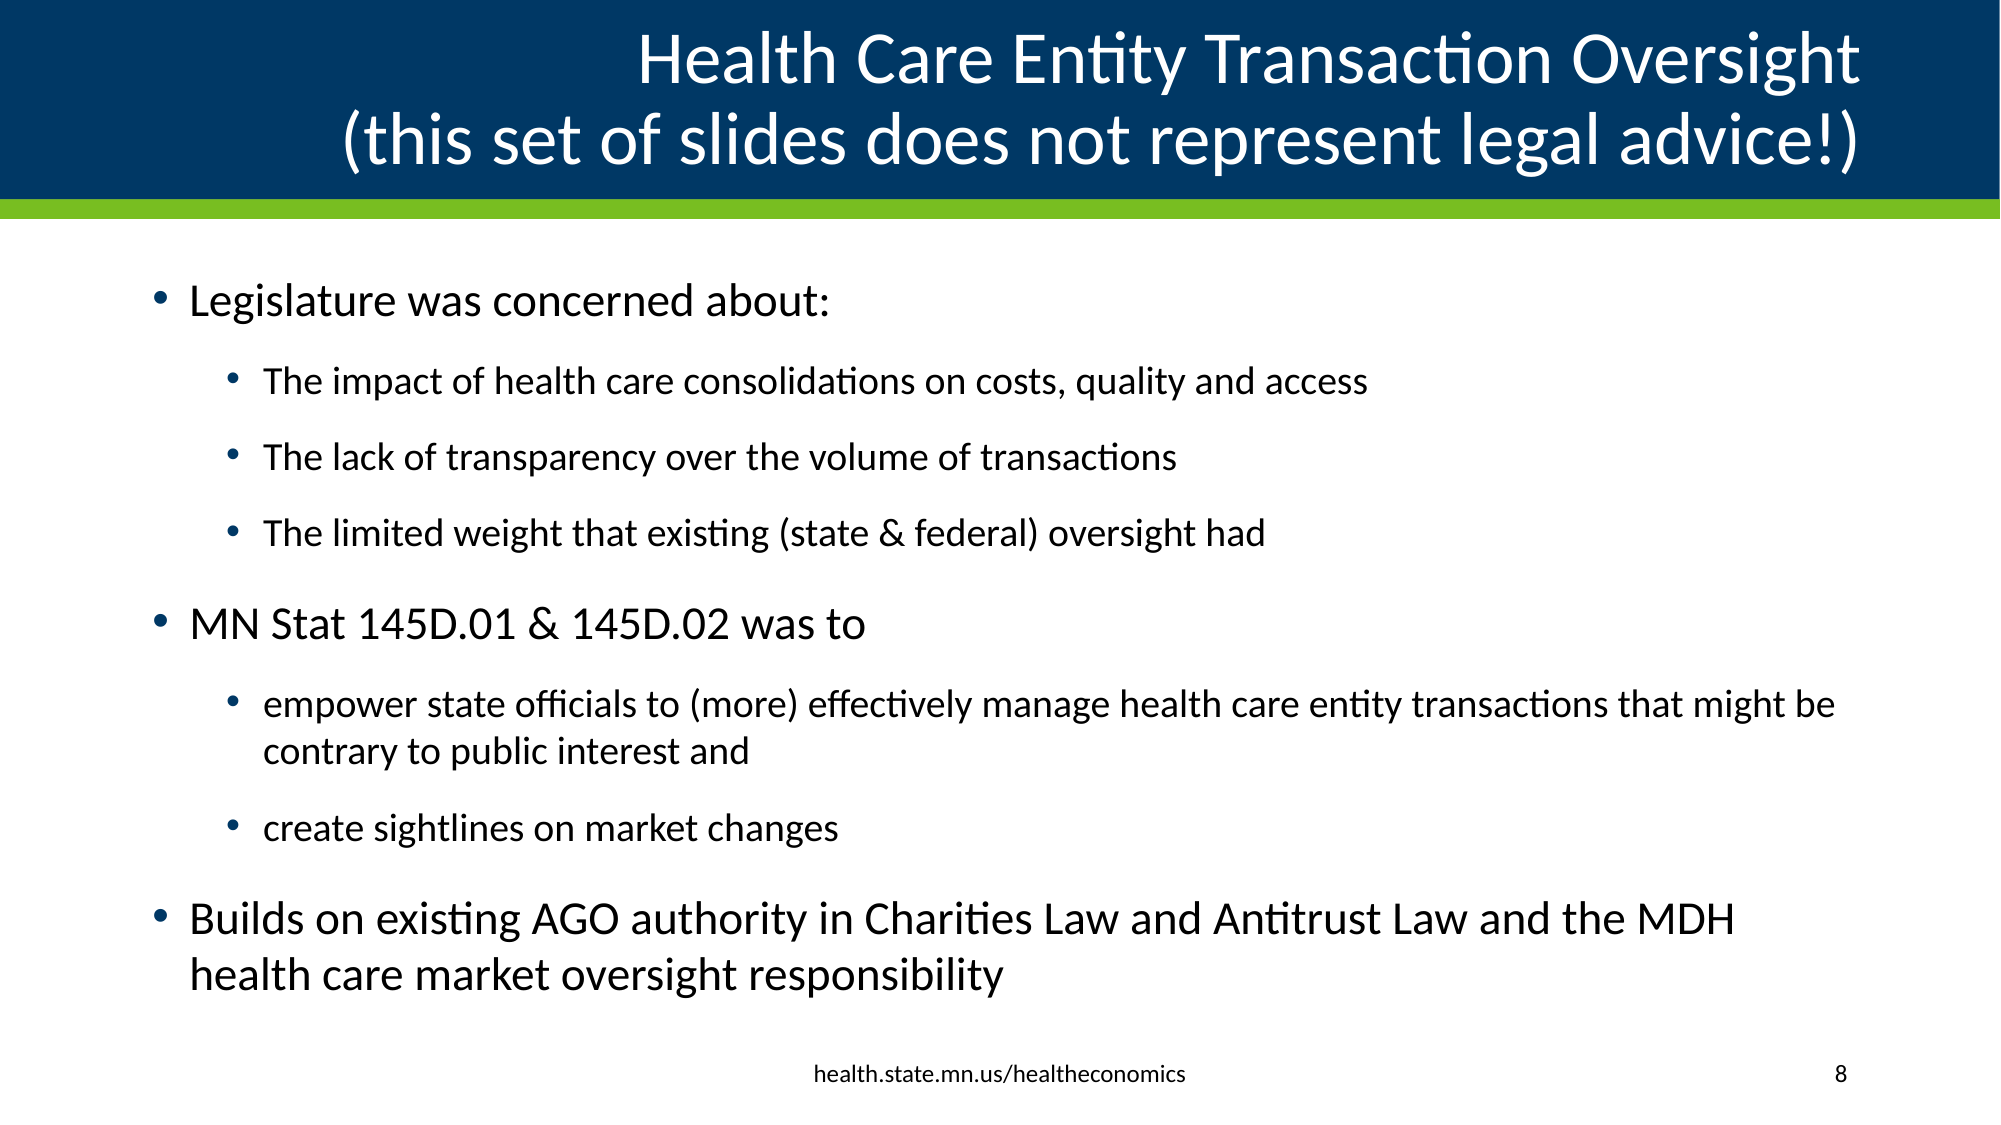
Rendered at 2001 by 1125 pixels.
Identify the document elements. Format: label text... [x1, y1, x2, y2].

footer health.state.mn.us/healtheconomics [541, 1042, 1459, 1103]
title Health Care Entity Transaction Oversight (this set of slides does not represent legal advice!) [137, 0, 1863, 200]
list Legislature was concerned about: The impact of health care consolidations on costs, quality and access The lack of transparency over the volume of transactions The limited weight that existing (state & federal) oversight had MN Stat 145D.01 & 145D.02 was to empower state officials to (more) effectively manage health care entity transactions that might be contrary to public interest and create sightlines on market changes Builds on existing AGO authority in Charities Law and Antitrust Law and the MDH health care market oversight responsibility [137, 261, 1863, 1014]
slide_number 8 [1622, 1042, 1863, 1103]
